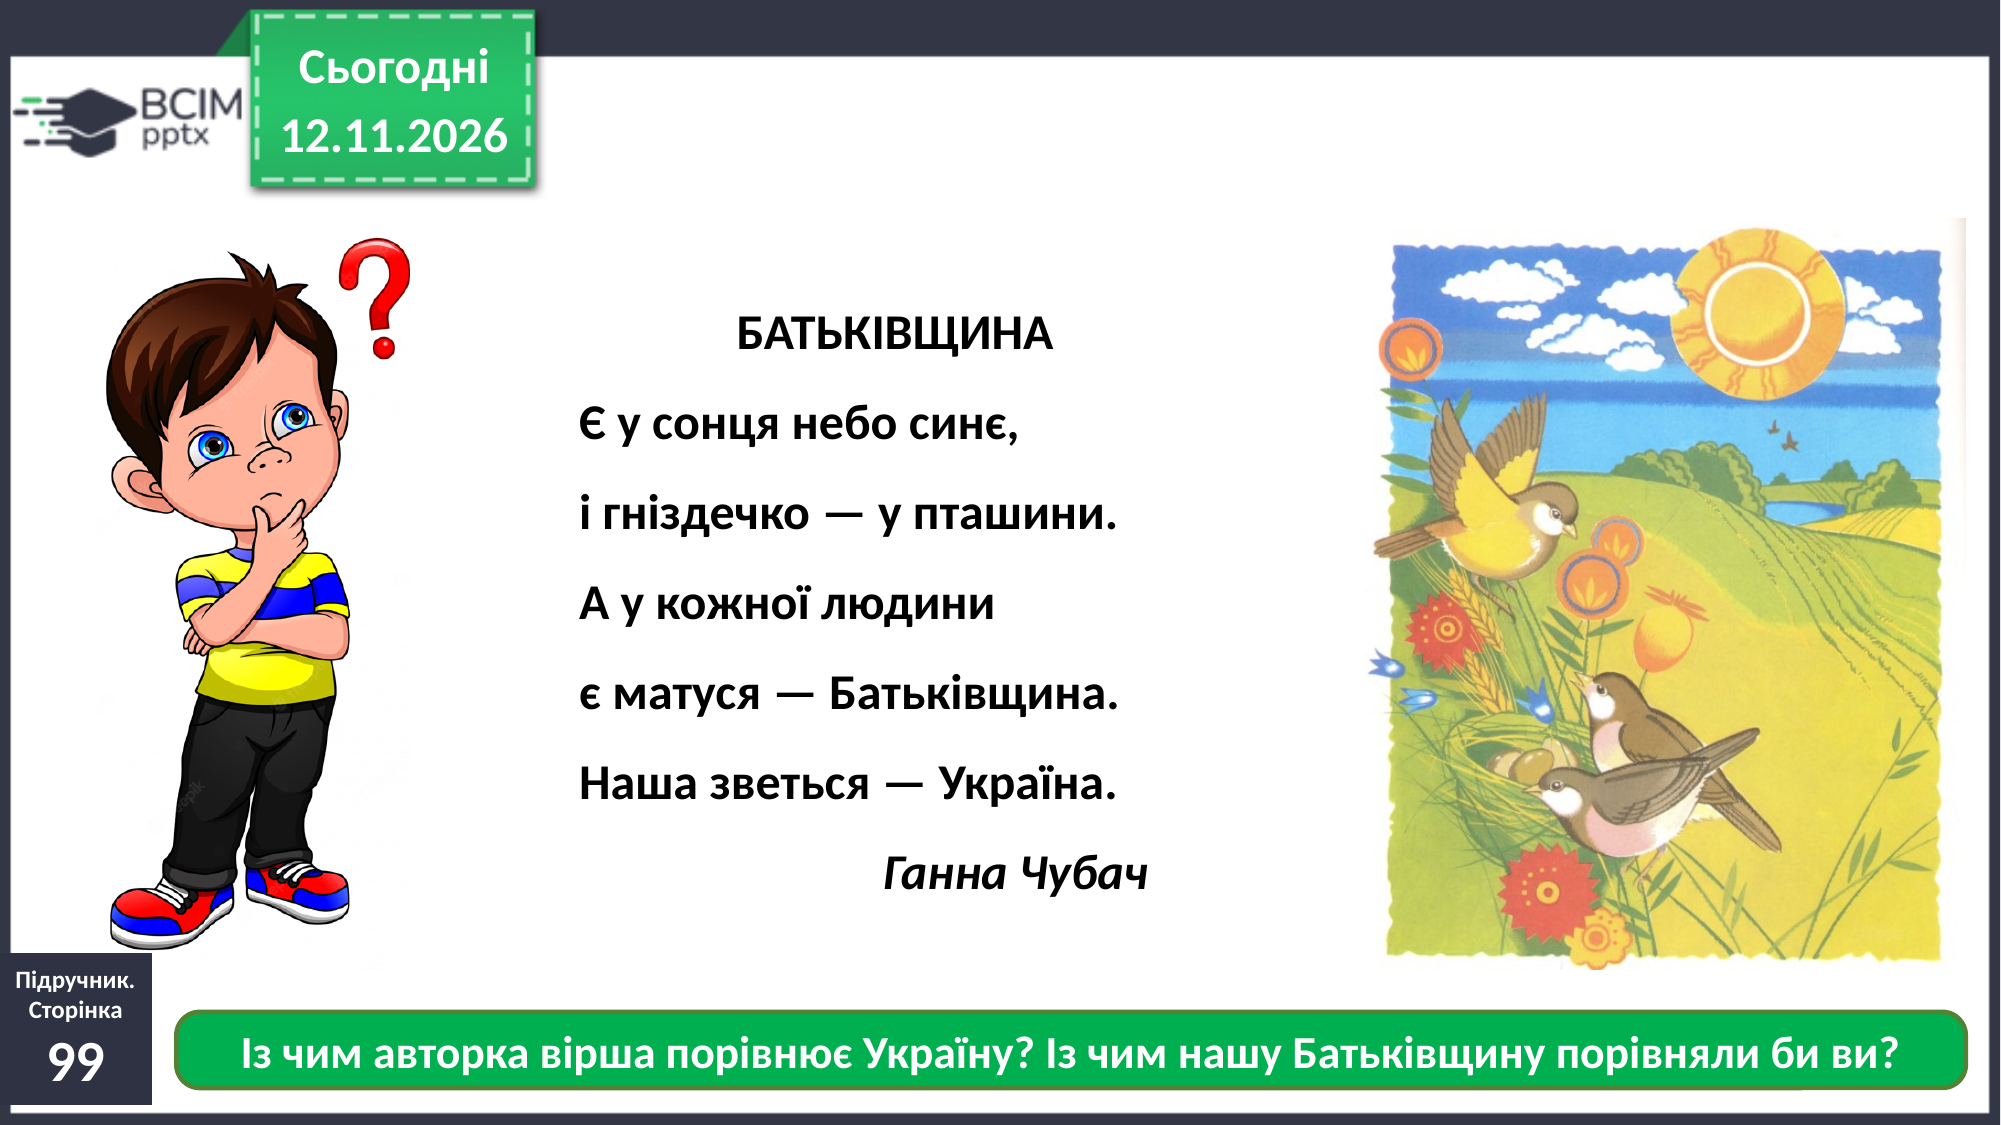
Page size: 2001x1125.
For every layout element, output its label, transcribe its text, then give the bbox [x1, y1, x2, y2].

text_box 10.05.2024 [263, 101, 524, 164]
text_box Із чим авторка вірша порівнює Україну? Із чим нашу Батьківщину порівняли би ви? [175, 1010, 1967, 1090]
text_box Сьогодні [284, 26, 535, 101]
picture [0, 0, 2001, 1125]
text_box БАТЬКІВЩИНА Є у сонця небо синє, і гніздечко — у пташини. А у кожної людини є матуся — Батьківщина. Наша зветься — Україна. Ганна Чубач [564, 261, 1208, 907]
text_box Підручник. Сторінка 99 [0, 953, 152, 1105]
